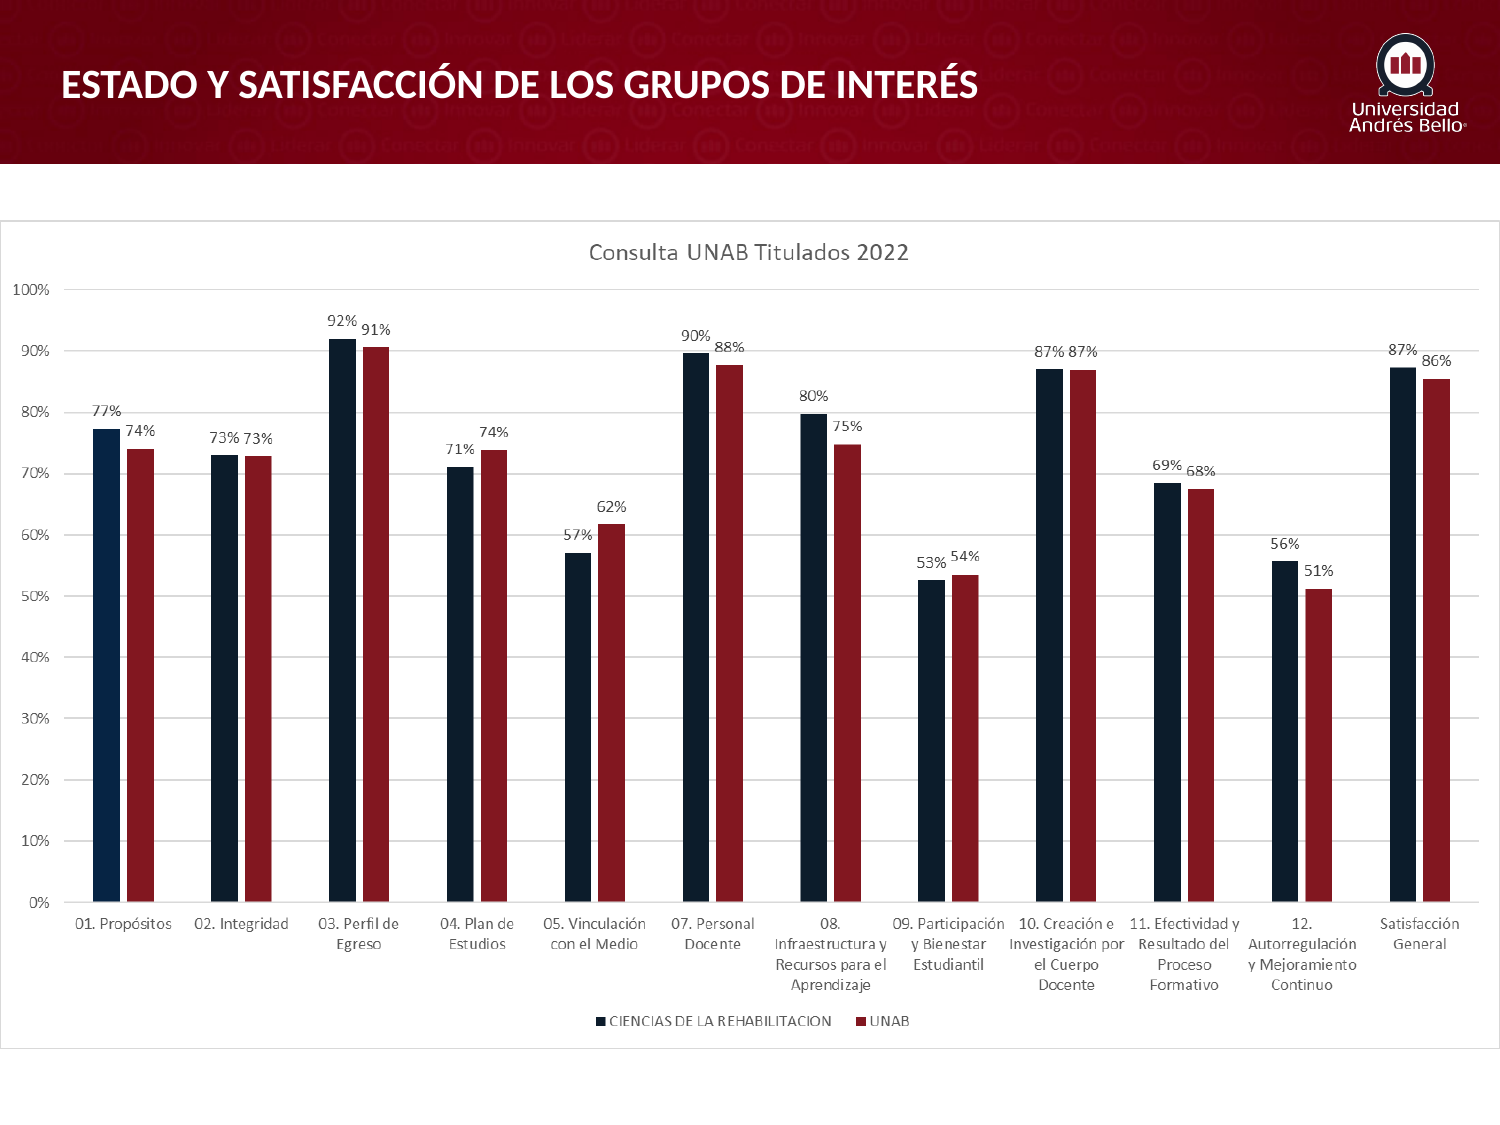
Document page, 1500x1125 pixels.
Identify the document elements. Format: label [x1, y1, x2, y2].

picture [0, 220, 1500, 1049]
picture [0, 0, 1500, 165]
